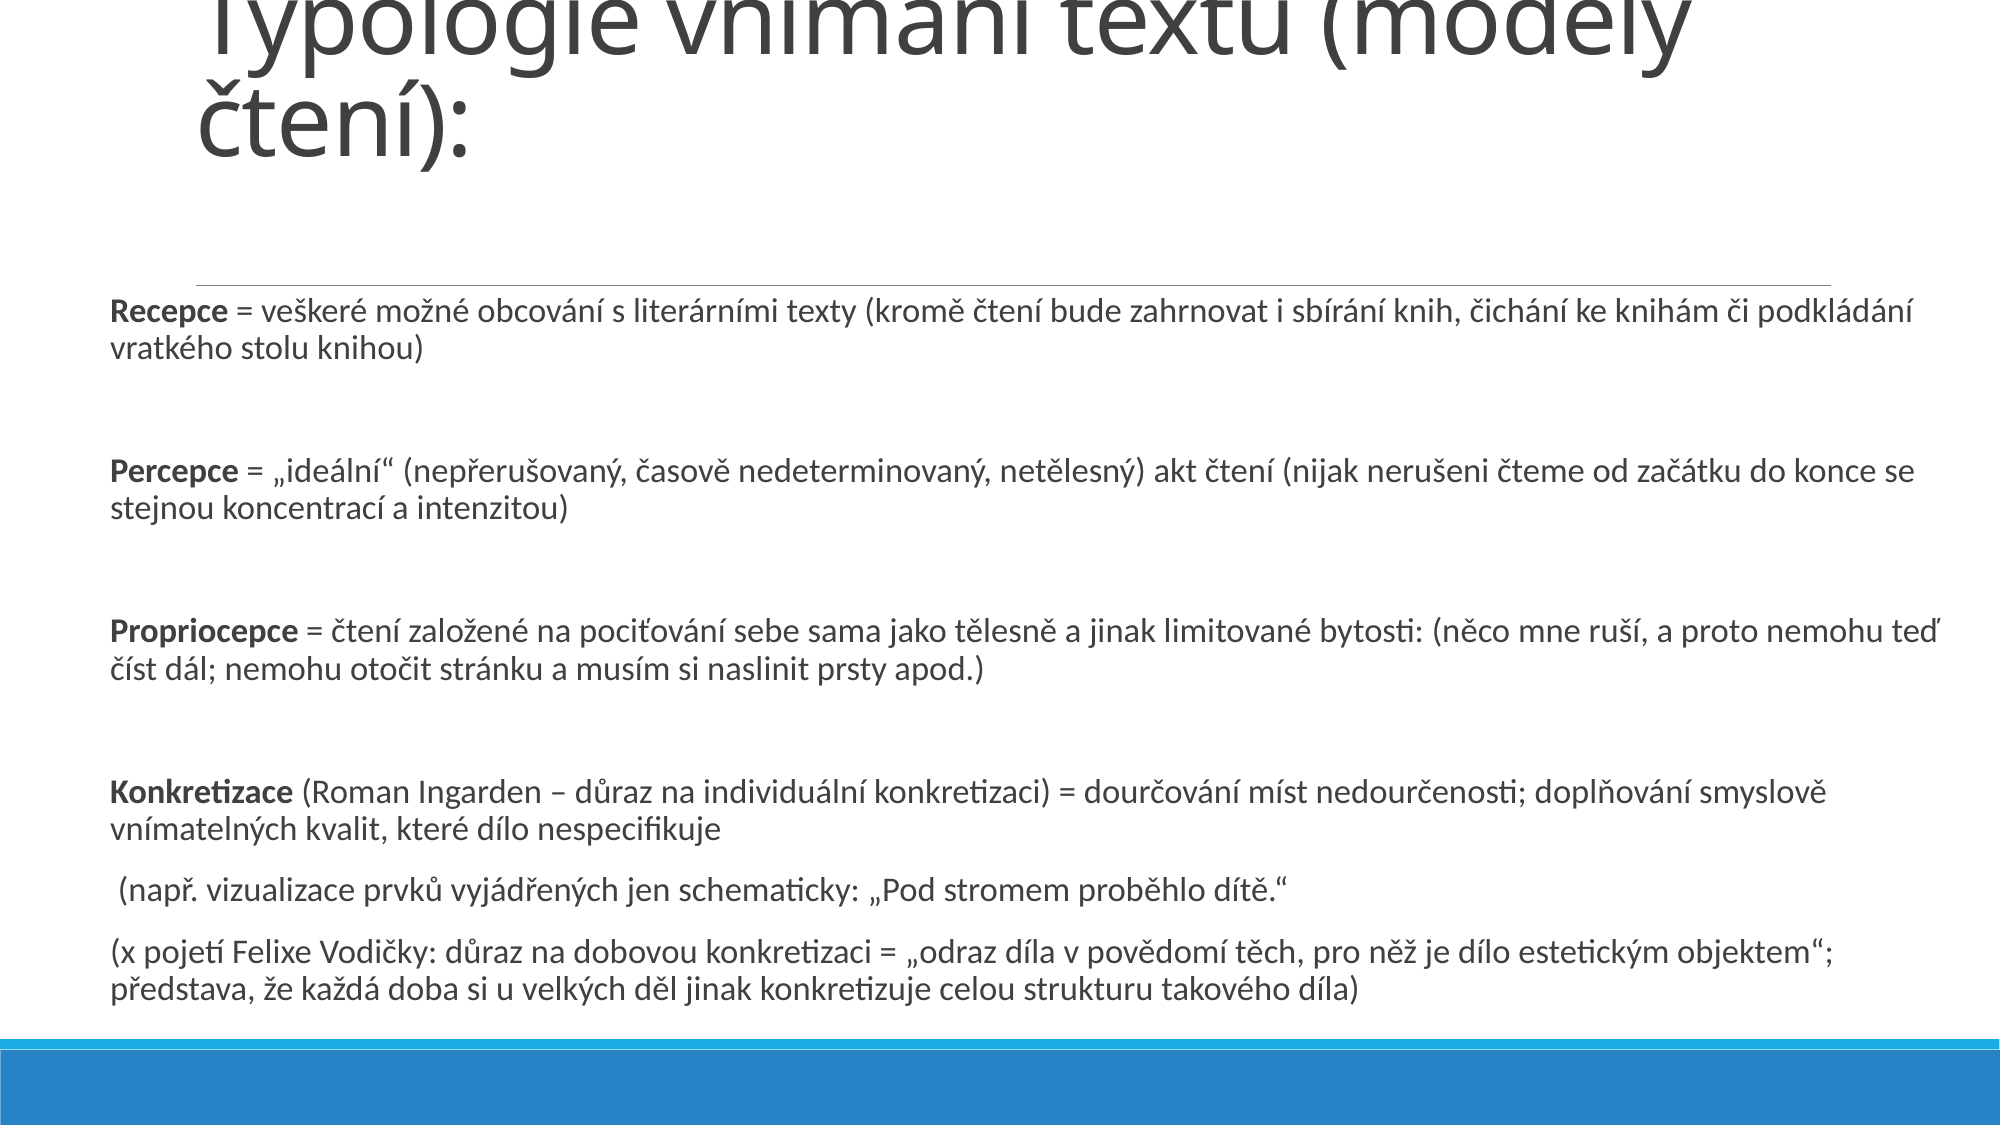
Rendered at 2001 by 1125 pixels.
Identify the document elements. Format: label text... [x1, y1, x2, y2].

title Typologie vnímání textu (modely čtení): [180, 47, 1830, 185]
list Recepce = veškeré možné obcování s literárními texty (kromě čtení bude zahrnovat i sbírání knih, čichání ke knihám či podkládání vratkého stolu knihou) Percepce = „ideální“ (nepřerušovaný, časově nedeterminovaný, netělesný) akt čtení (nijak nerušeni čteme od začátku do konce se stejnou koncentrací a intenzitou) Propriocepce = čtení založené na pociťování sebe sama jako tělesně a jinak limitované bytosti: (něco mne ruší, a proto nemohu teď číst dál; nemohu otočit stránku a musím si naslinit prsty apod.) Konkretizace (Roman Ingarden – důraz na individuální konkretizaci) = dourčování míst nedourčenosti; doplňování smyslově vnímatelných kvalit, které dílo nespecifikuje (např. vizualizace prvků vyjádřených jen schematicky: „Pod stromem proběhlo dítě.“ (x pojetí Felixe Vodičky: důraz na dobovou konkretizaci = „odraz díla v povědomí těch, pro něž je dílo estetickým objektem“; představa, že každá doba si u velkých děl jinak konkretizuje celou strukturu takového díla) [96, 285, 1972, 1019]
